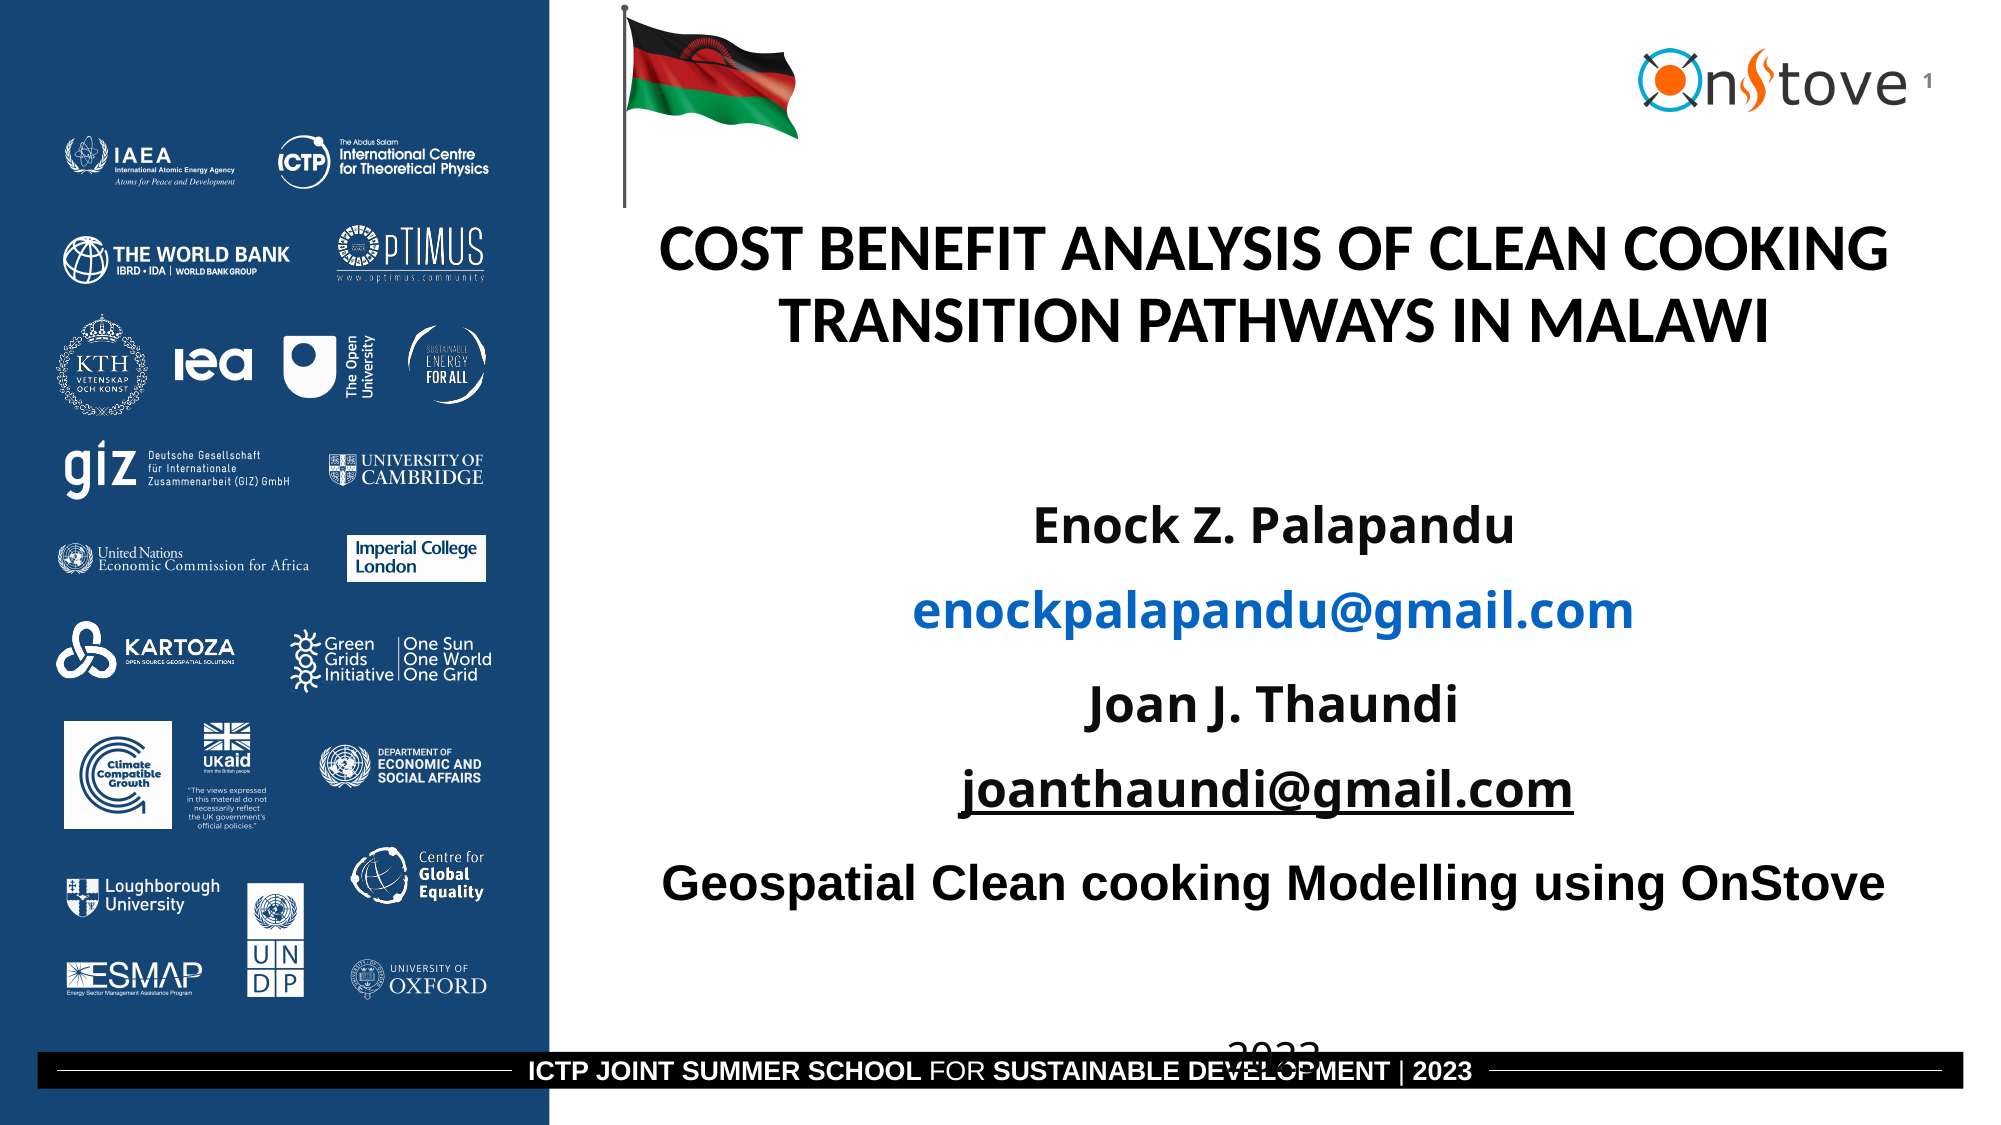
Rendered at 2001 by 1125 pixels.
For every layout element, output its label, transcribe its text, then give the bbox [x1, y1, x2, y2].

picture [273, 321, 390, 409]
picture [316, 742, 485, 791]
picture [56, 620, 235, 679]
picture [599, 0, 817, 208]
picture [65, 136, 235, 192]
picture [347, 535, 486, 582]
picture [56, 824, 526, 1037]
picture [63, 236, 290, 284]
picture [275, 126, 491, 196]
text_box Enock Z. Palapandu enockpalapandu@gmail.com Joan J. Thaundi joanthaundi@gmail.com Geospatial Clean cooking Modelling using OnStove 2023 [549, 486, 2000, 777]
picture [56, 313, 148, 416]
title COST BENEFIT ANALYSIS OF CLEAN COOKING TRANSITION PATHWAYS IN MALAWI [549, 156, 2000, 364]
picture [408, 325, 486, 404]
picture [64, 692, 287, 851]
picture [1638, 47, 1907, 112]
picture [66, 961, 202, 996]
picture [63, 438, 290, 502]
picture [174, 325, 253, 404]
picture [329, 454, 483, 486]
picture [290, 629, 491, 693]
picture [326, 220, 494, 287]
picture [58, 543, 309, 574]
